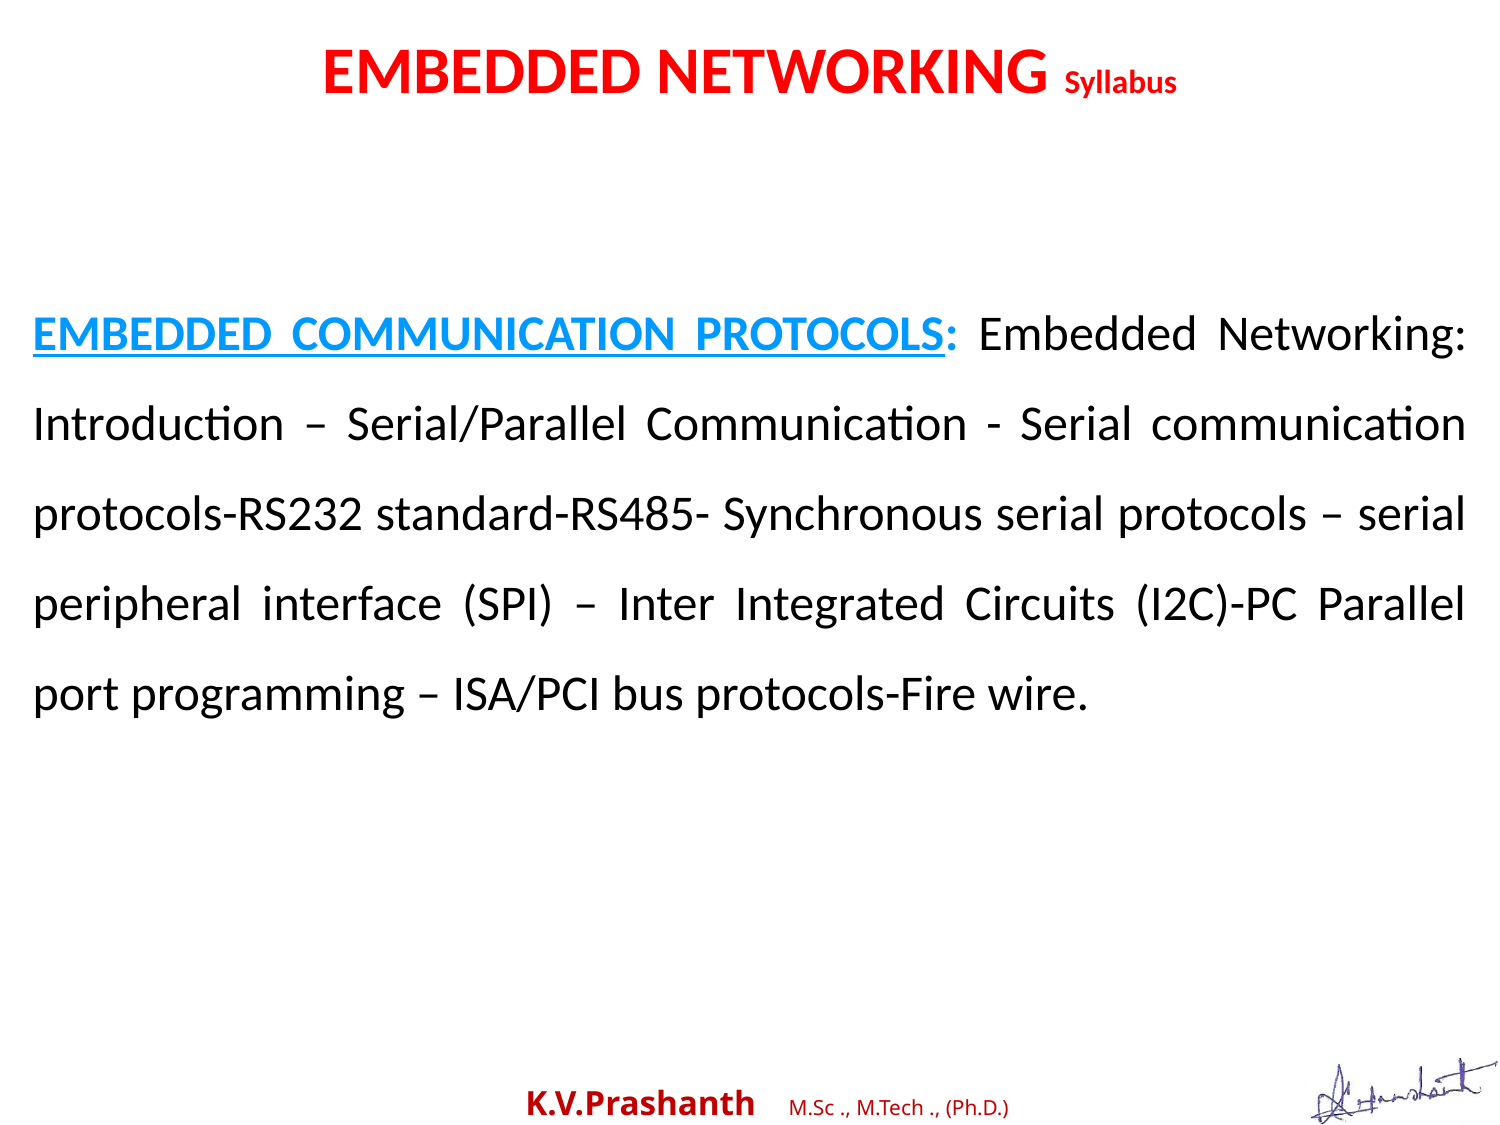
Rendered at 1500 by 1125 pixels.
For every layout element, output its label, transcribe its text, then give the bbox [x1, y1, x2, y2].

list EMBEDDED COMMUNICATION PROTOCOLS: Embedded Networking: Introduction – Serial/Parallel Communication - Serial communication protocols-RS232 standard-RS485- Synchronous serial protocols – serial peripheral interface (SPI) – Inter Integrated Circuits (I2C)-PC Parallel port programming – ISA/PCI bus protocols-Fire wire. [17, 113, 1483, 1047]
title EMBEDDED NETWORKING Syllabus [41, 19, 1459, 114]
picture [1304, 1058, 1500, 1125]
footer K.V.Prashanth M.Sc ., M.Tech ., (Ph.D.) [488, 1086, 1046, 1119]
